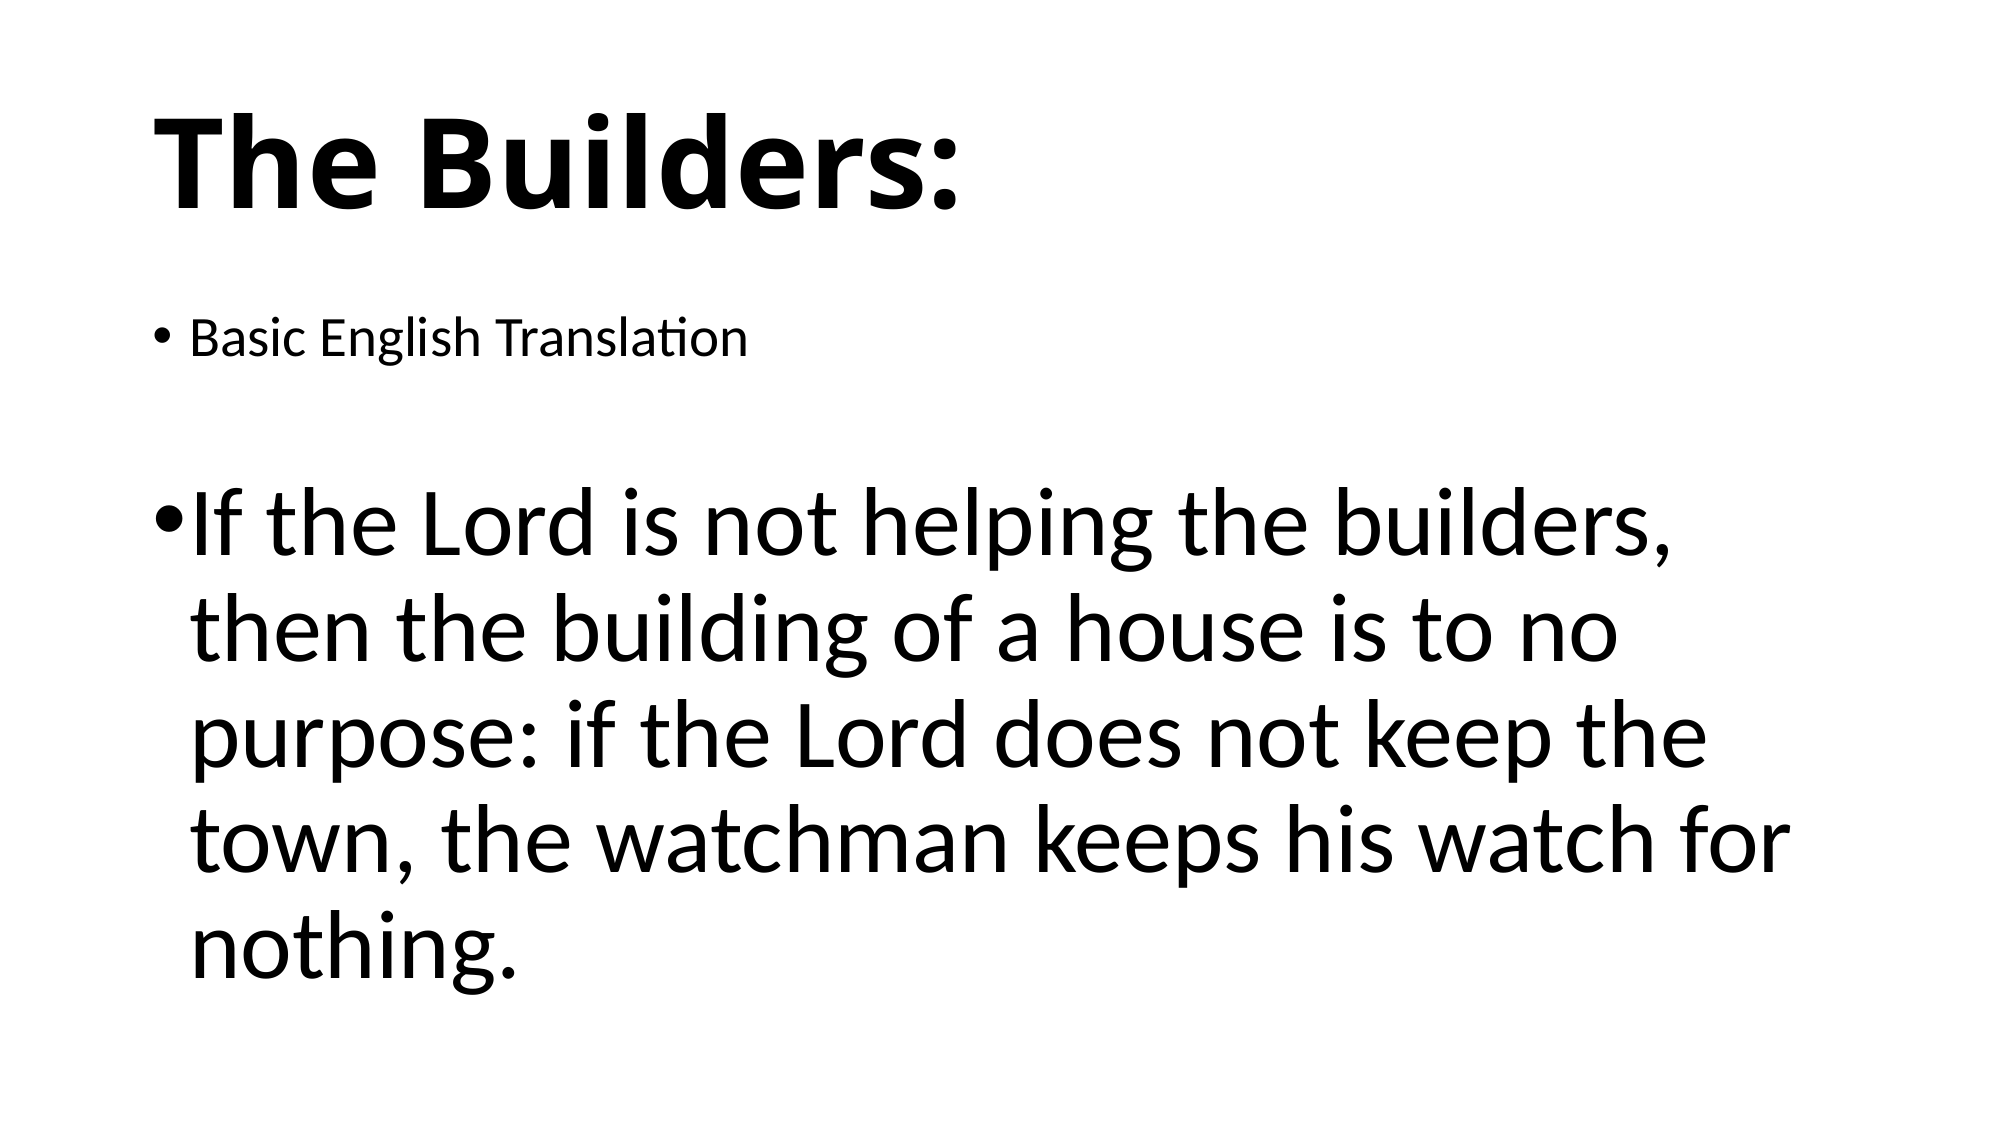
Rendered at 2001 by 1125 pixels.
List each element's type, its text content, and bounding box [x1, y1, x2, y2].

title The Builders: [137, 59, 1863, 278]
list Basic English Translation If the Lord is not helping the builders, then the building of a house is to no purpose: if the Lord does not keep the town, the watchman keeps his watch for nothing. [137, 299, 1863, 1014]
